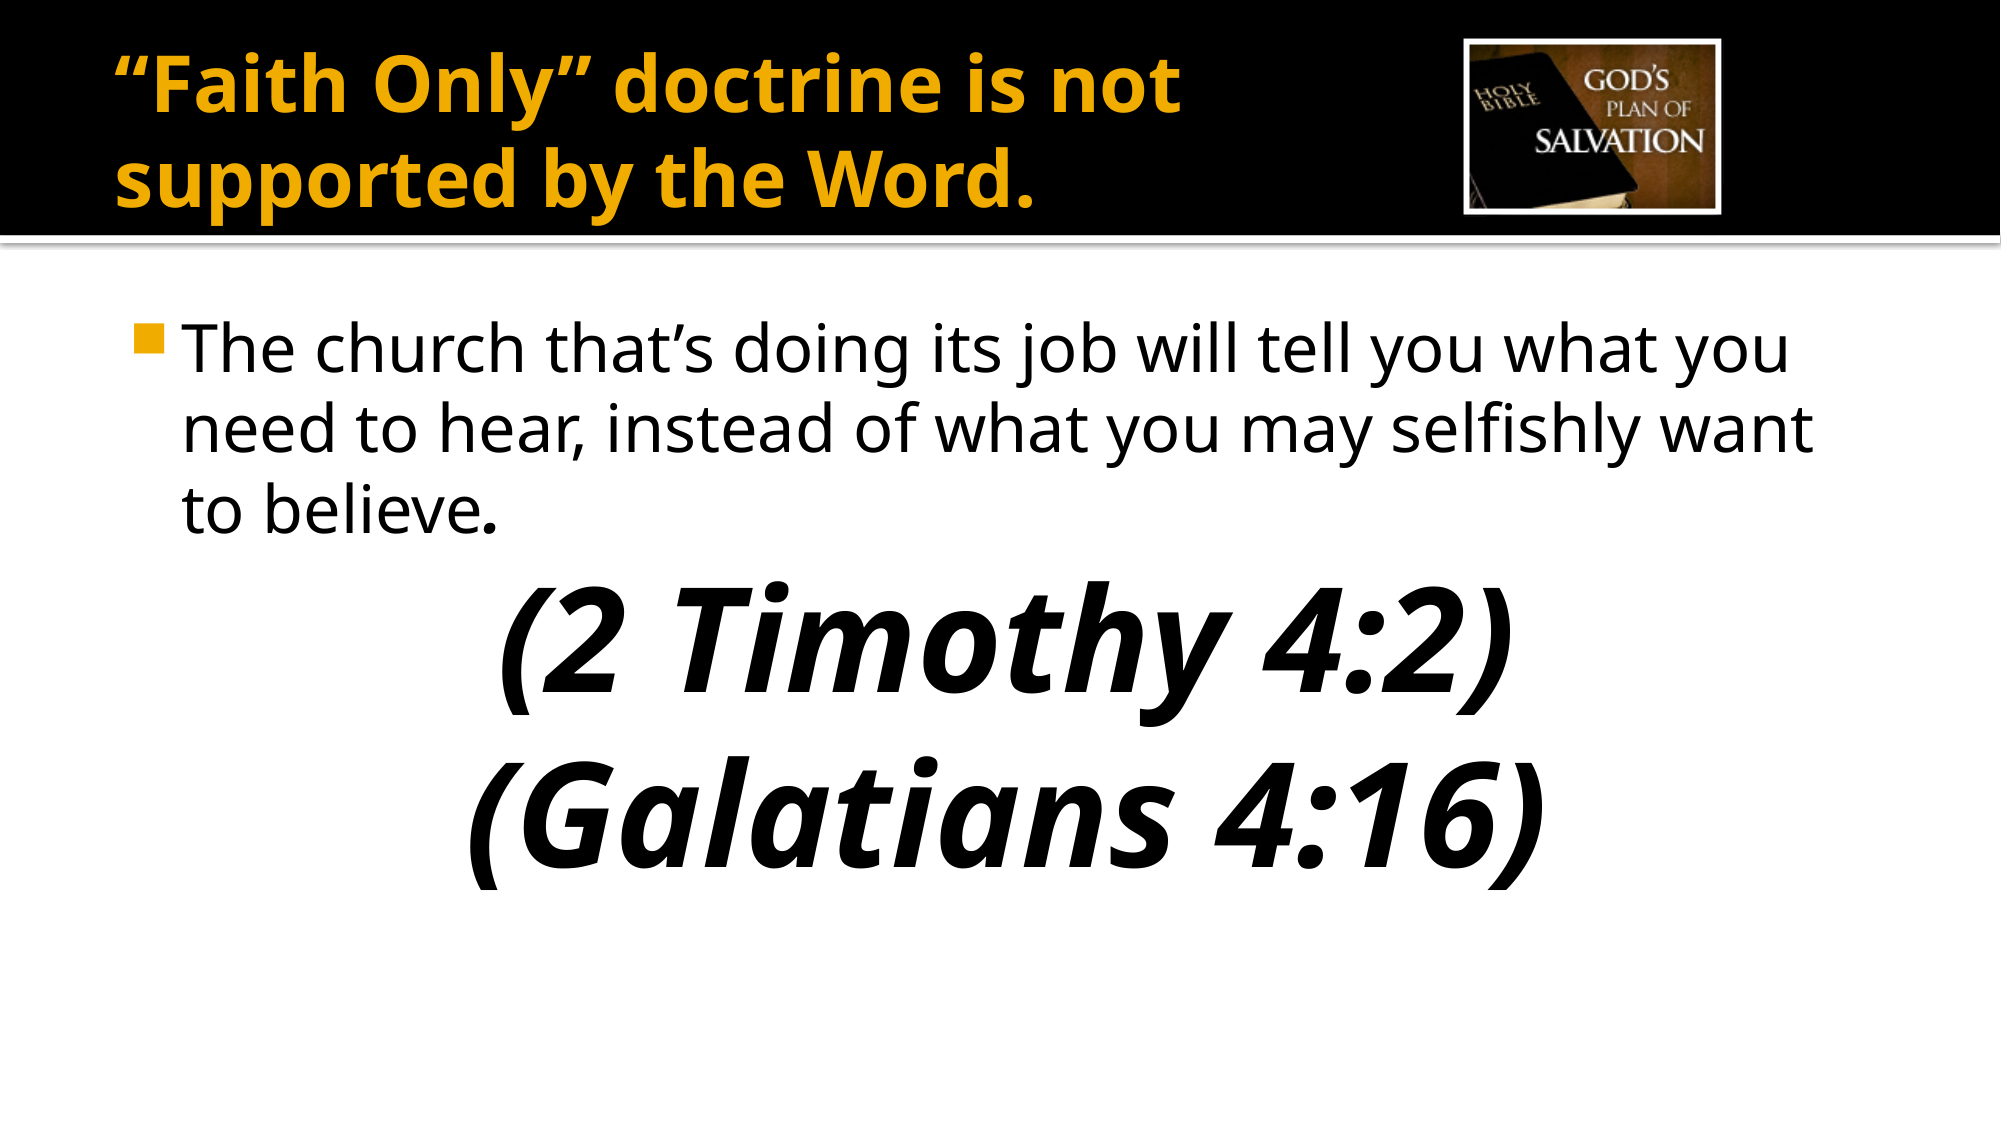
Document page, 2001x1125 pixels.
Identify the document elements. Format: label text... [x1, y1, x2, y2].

title “Faith Only” doctrine is not supported by the Word. [99, 25, 1438, 231]
picture [1462, 37, 1725, 237]
list The church that’s doing its job will tell you what you need to hear, instead of what you may selfishly want to believe. (2 Timothy 4:2) (Galatians 4:16) [99, 291, 1900, 1050]
